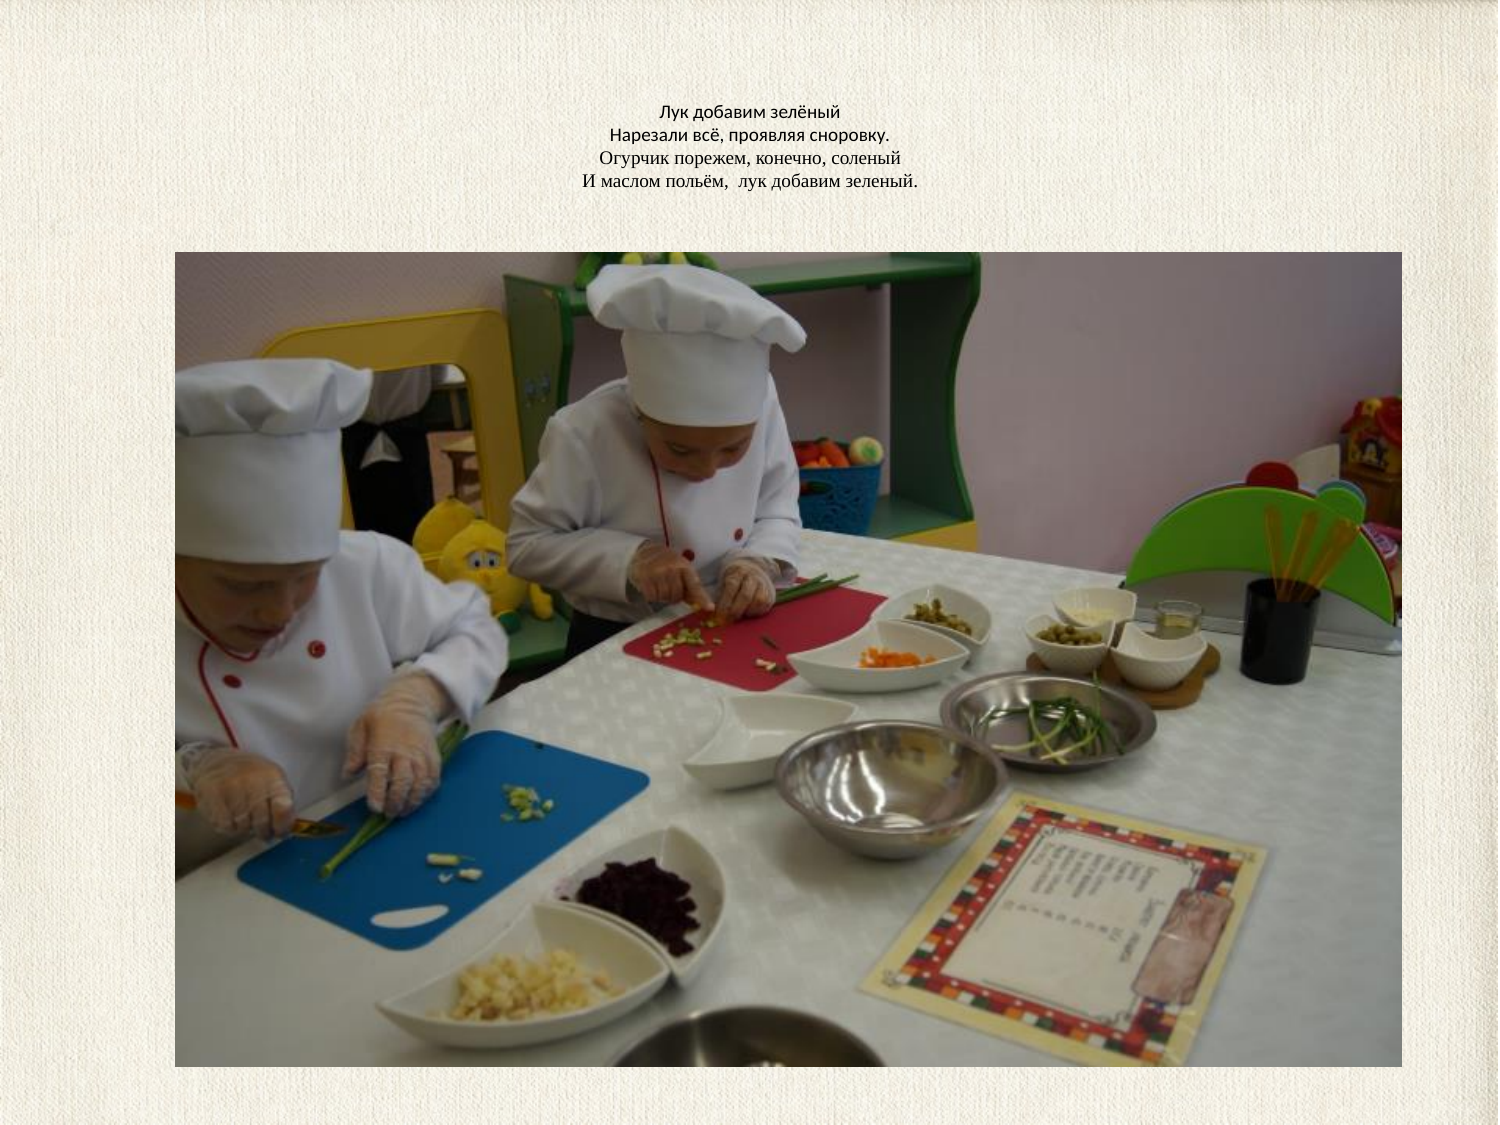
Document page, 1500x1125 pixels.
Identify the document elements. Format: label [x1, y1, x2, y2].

picture [0, 0, 1499, 1125]
list [175, 251, 1402, 1067]
